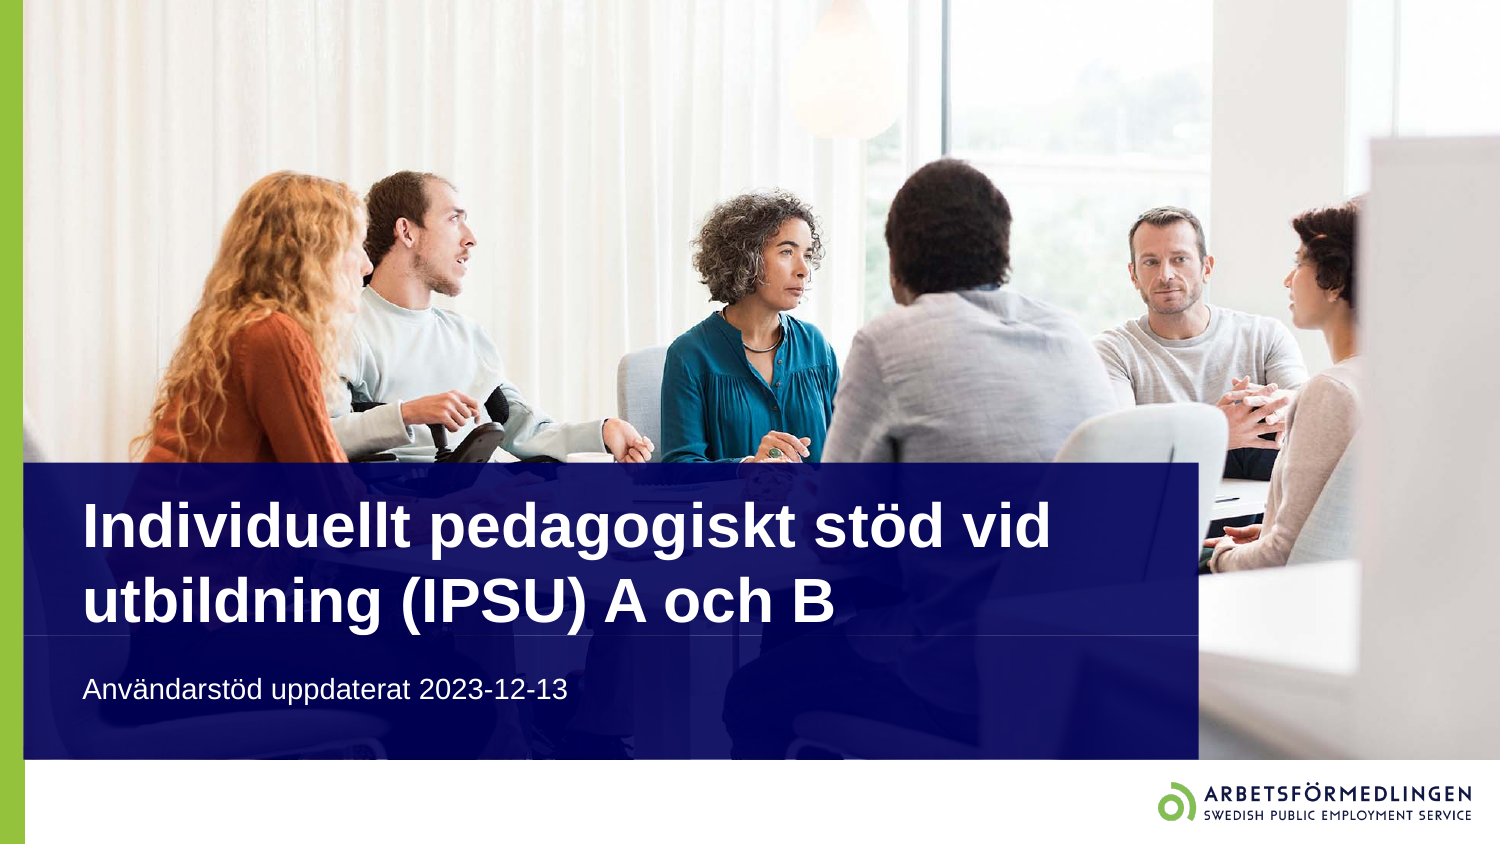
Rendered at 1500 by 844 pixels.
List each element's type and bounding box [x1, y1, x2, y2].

picture [22, 0, 1500, 760]
picture [1158, 782, 1471, 821]
